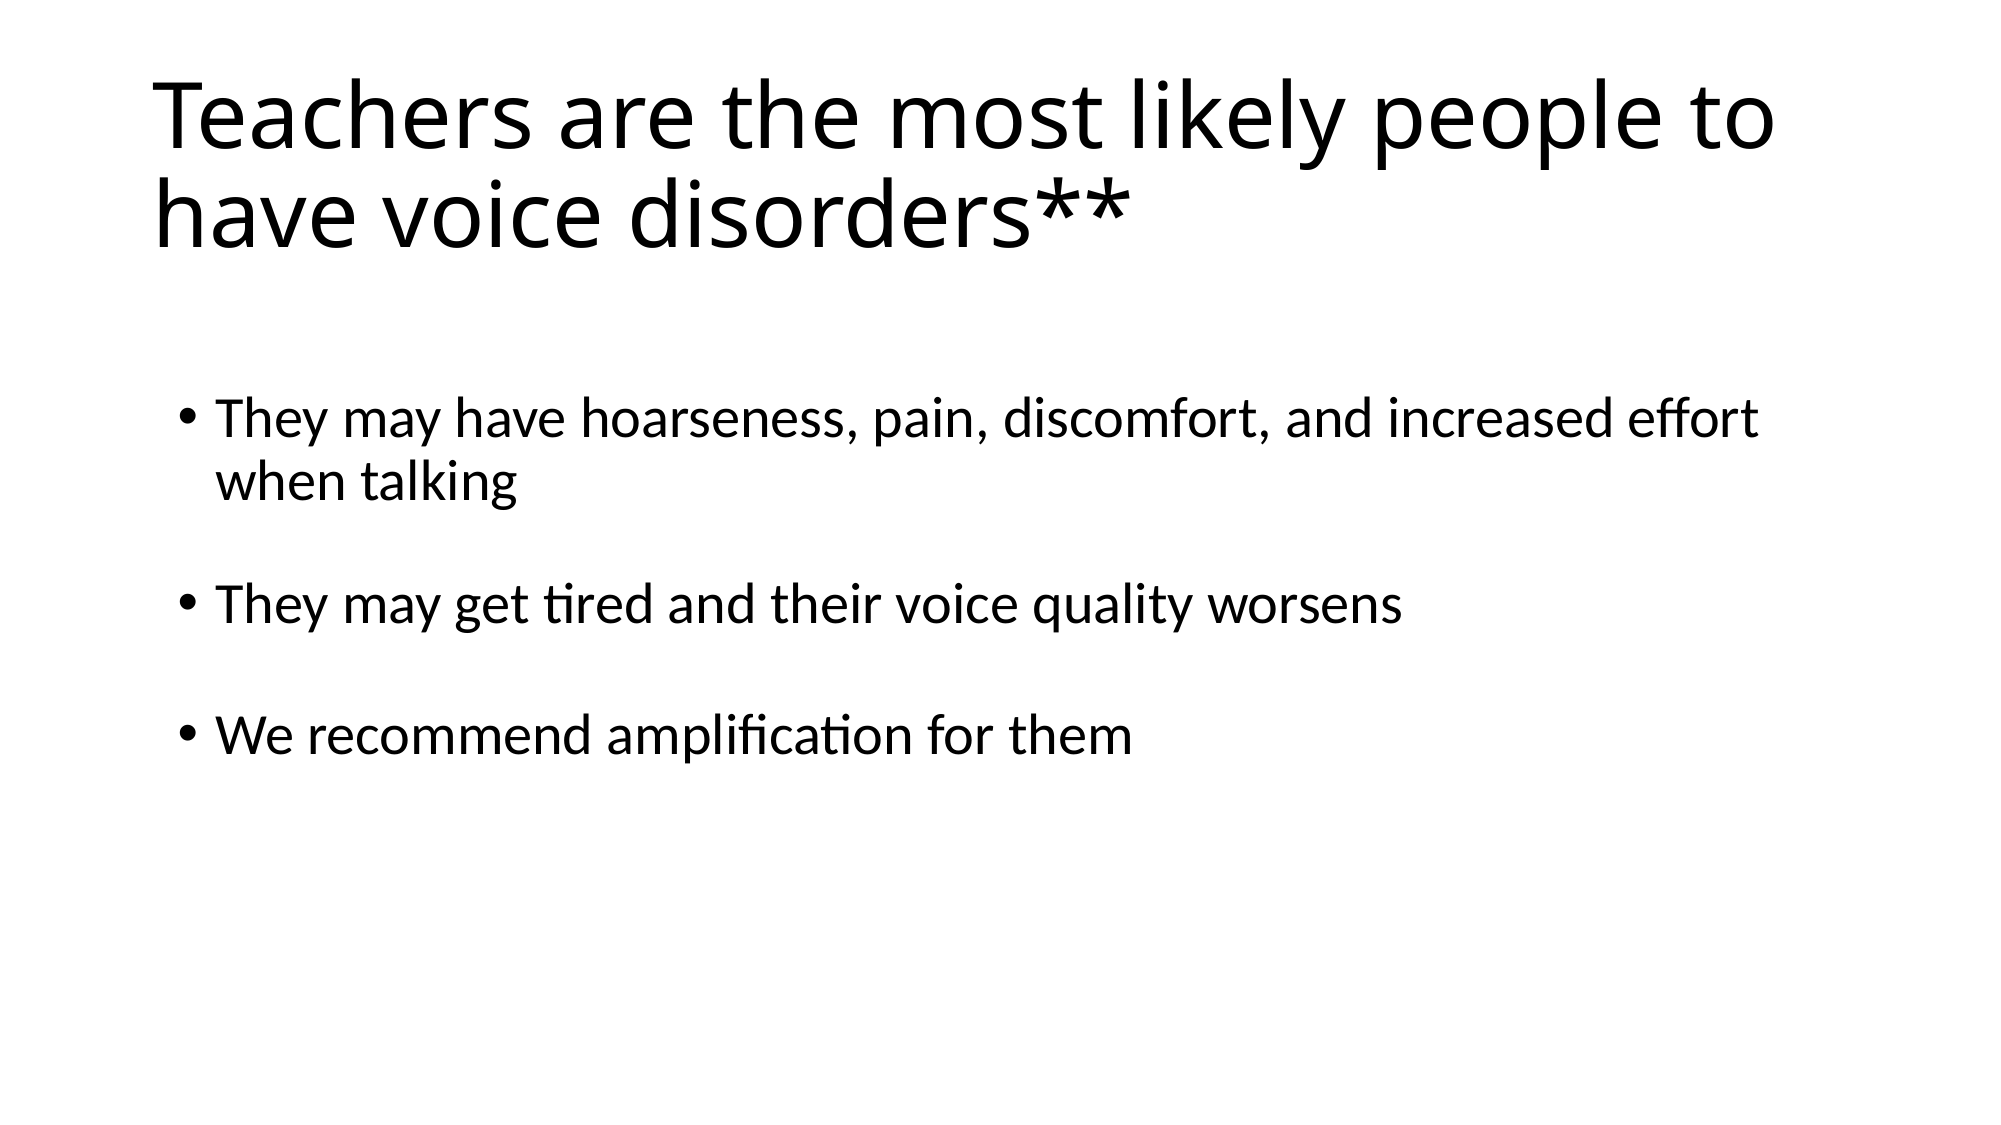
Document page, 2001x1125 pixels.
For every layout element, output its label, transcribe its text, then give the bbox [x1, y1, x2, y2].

list They may have hoarseness, pain, discomfort, and increased effort when talking They may get tired and their voice quality worsens We recommend amplification for them [162, 379, 1900, 870]
title Teachers are the most likely people to have voice disorders** [137, 59, 1863, 278]
